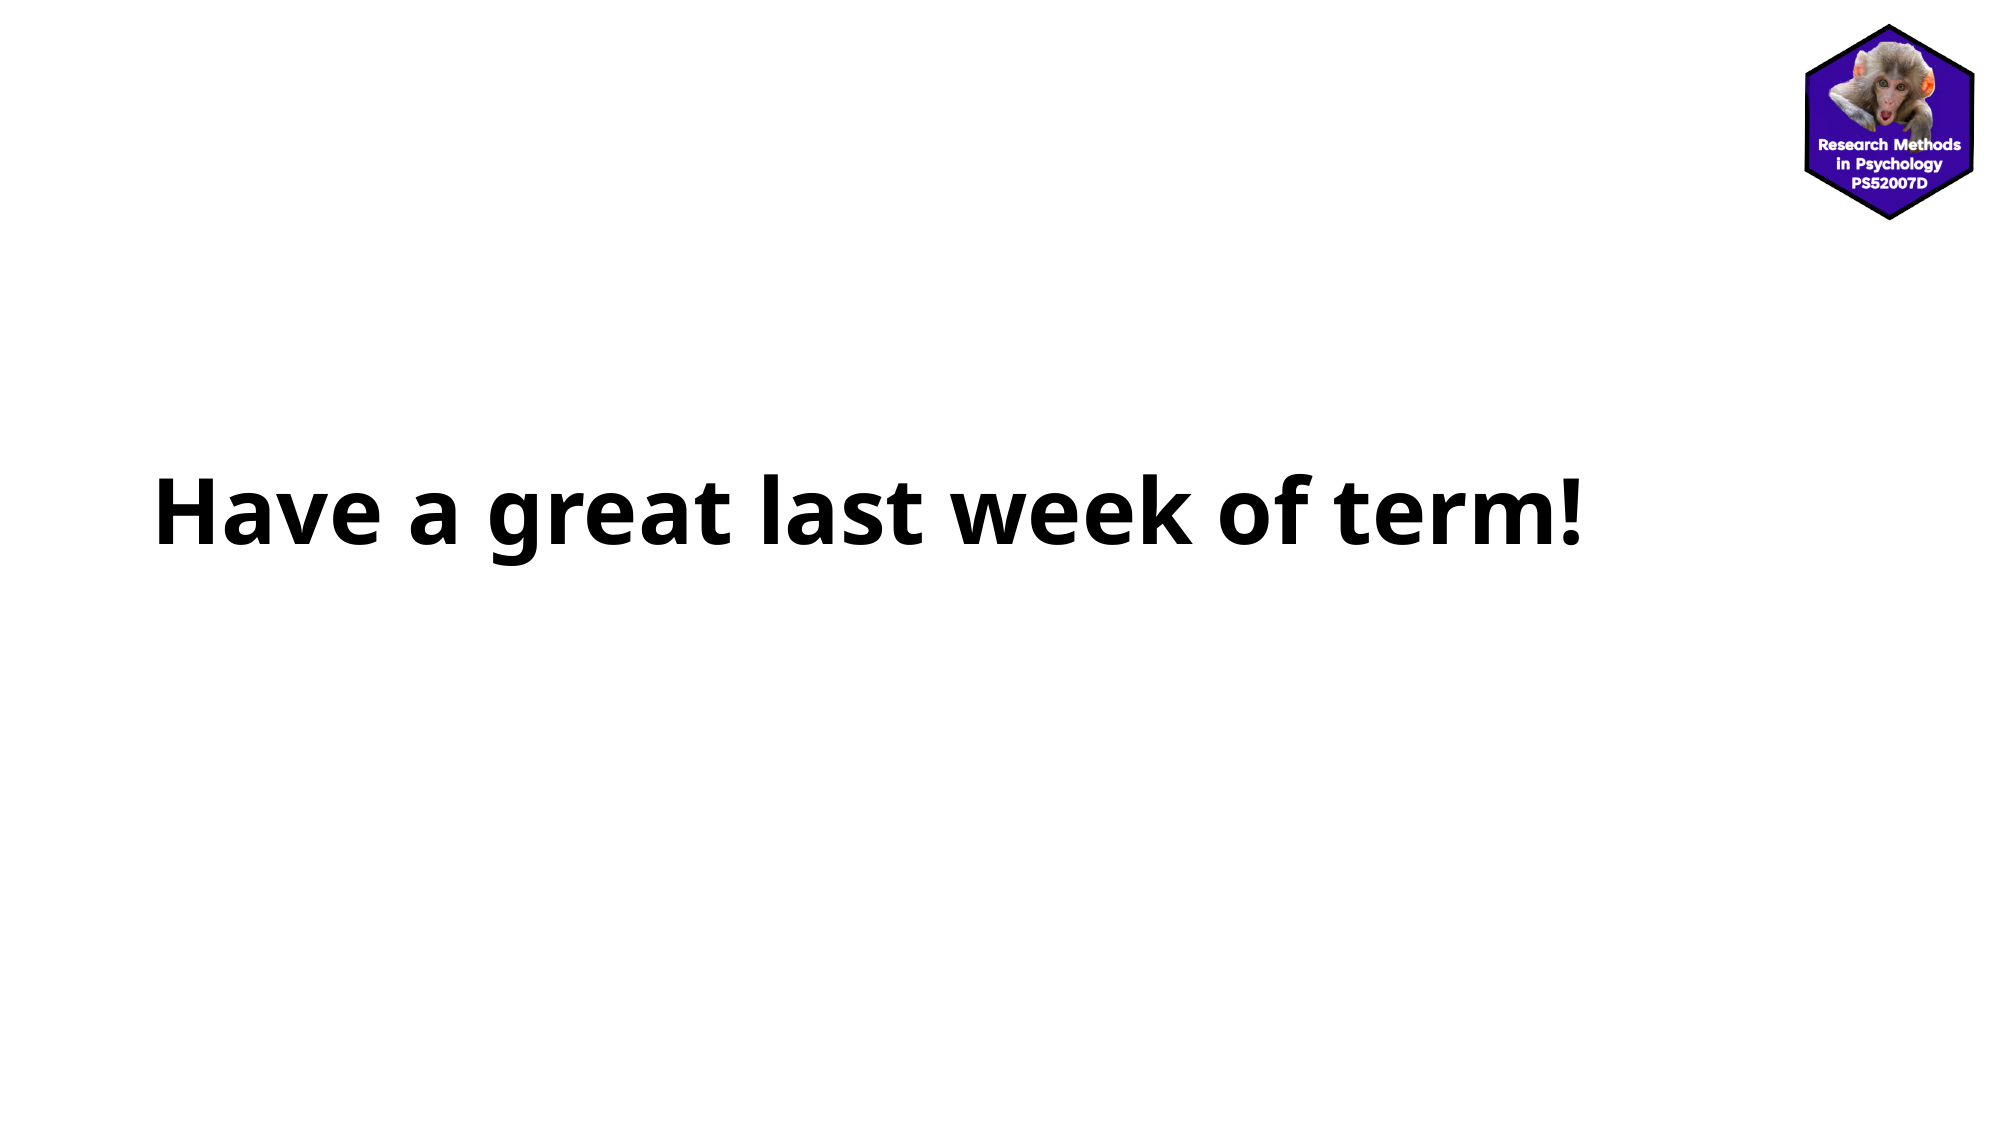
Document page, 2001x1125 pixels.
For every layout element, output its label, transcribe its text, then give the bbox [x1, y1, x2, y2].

picture [1803, 21, 1978, 222]
title Have a great last week of term! [136, 280, 1862, 749]
